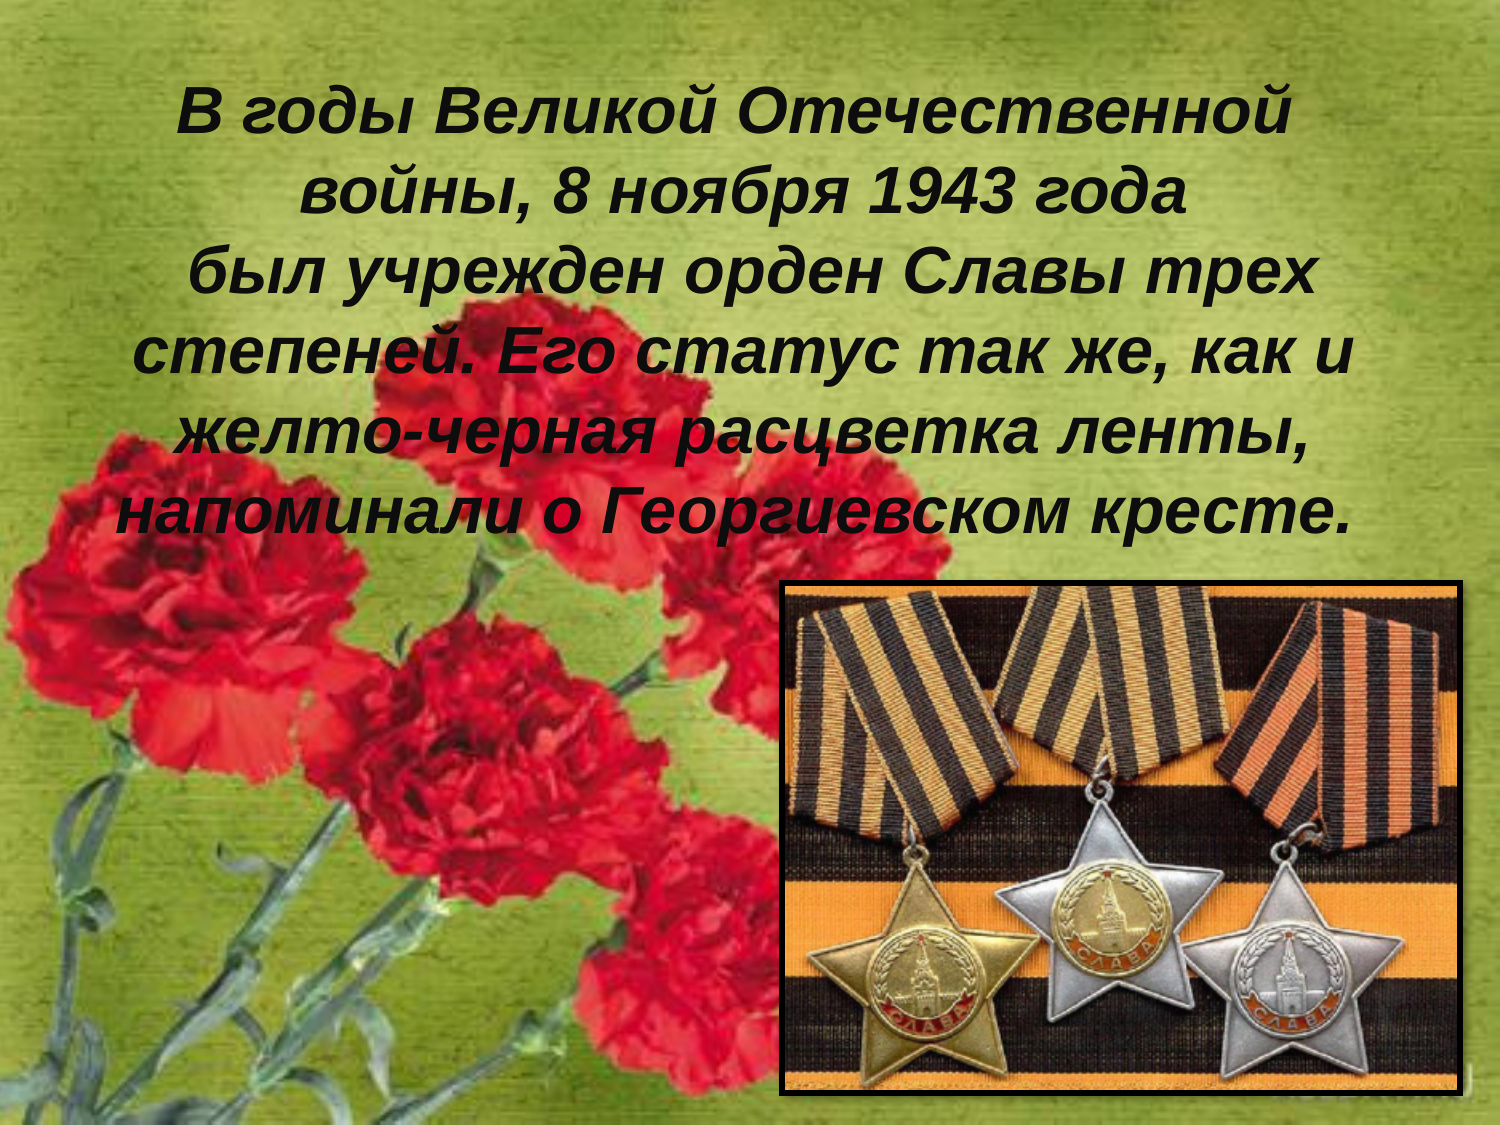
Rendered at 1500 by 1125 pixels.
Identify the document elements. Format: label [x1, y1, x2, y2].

list [0, 0, 1500, 1125]
picture [784, 585, 1458, 1091]
